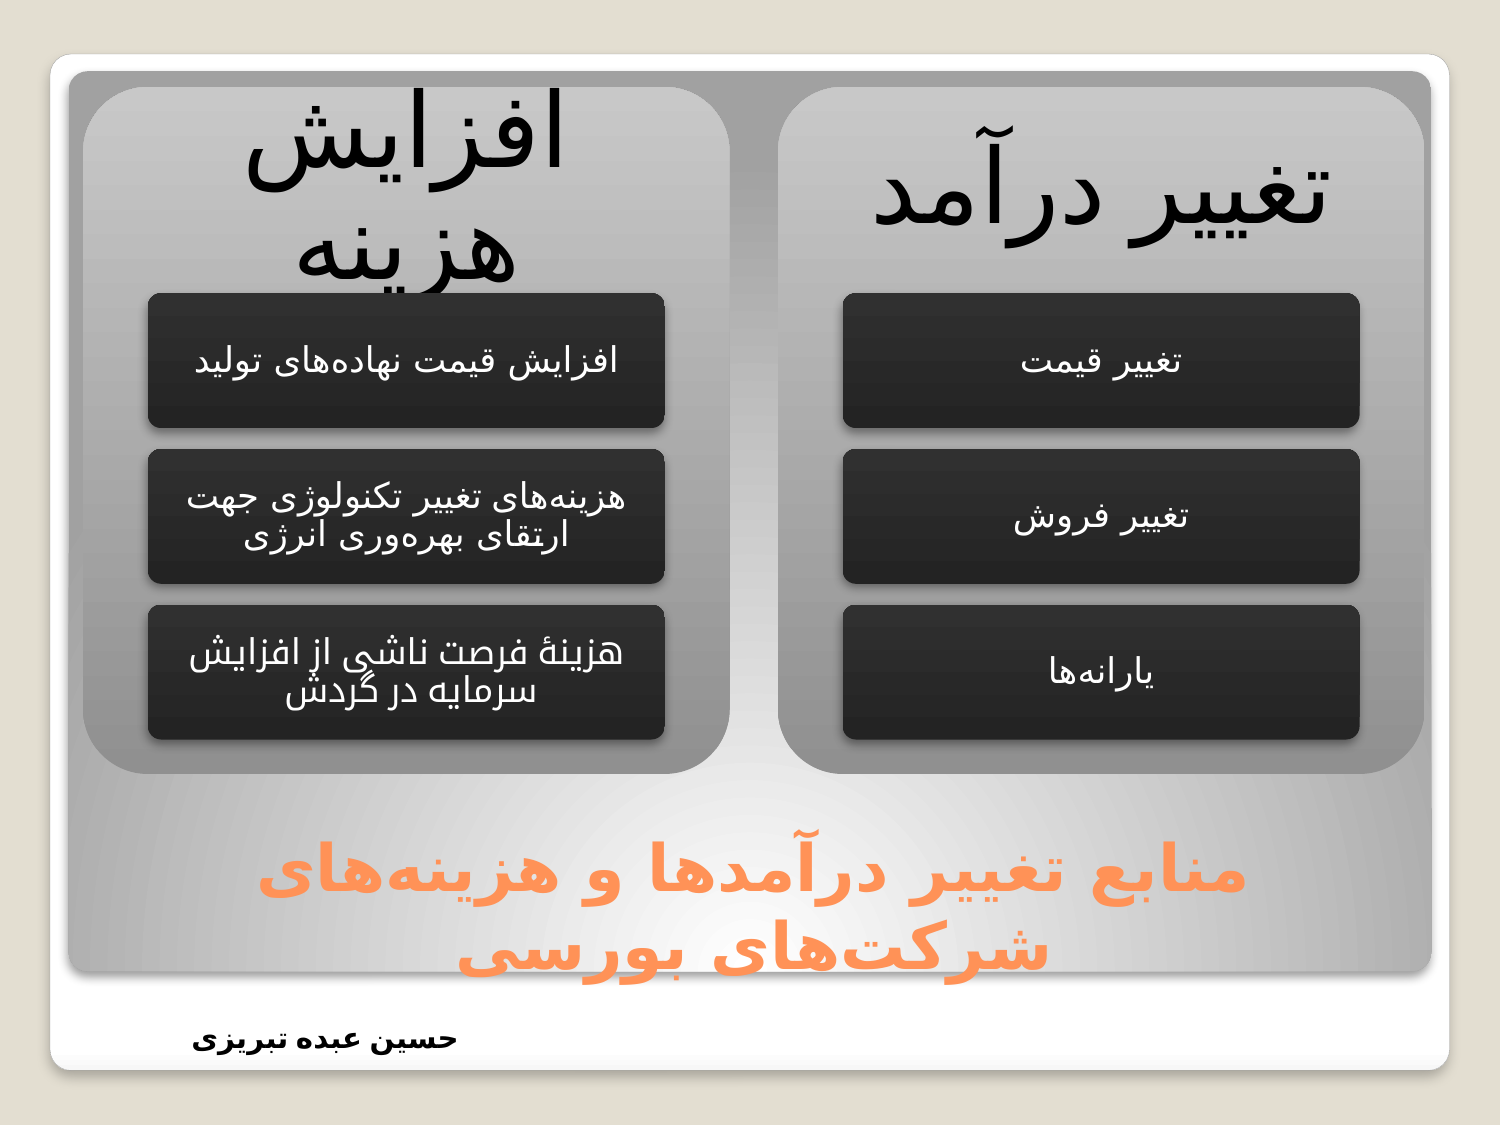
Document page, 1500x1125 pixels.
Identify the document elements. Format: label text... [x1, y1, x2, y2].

title منابع تغییر درآمدها و هزینه‌های شرکت‌های بورسی [82, 817, 1425, 990]
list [82, 86, 1426, 775]
